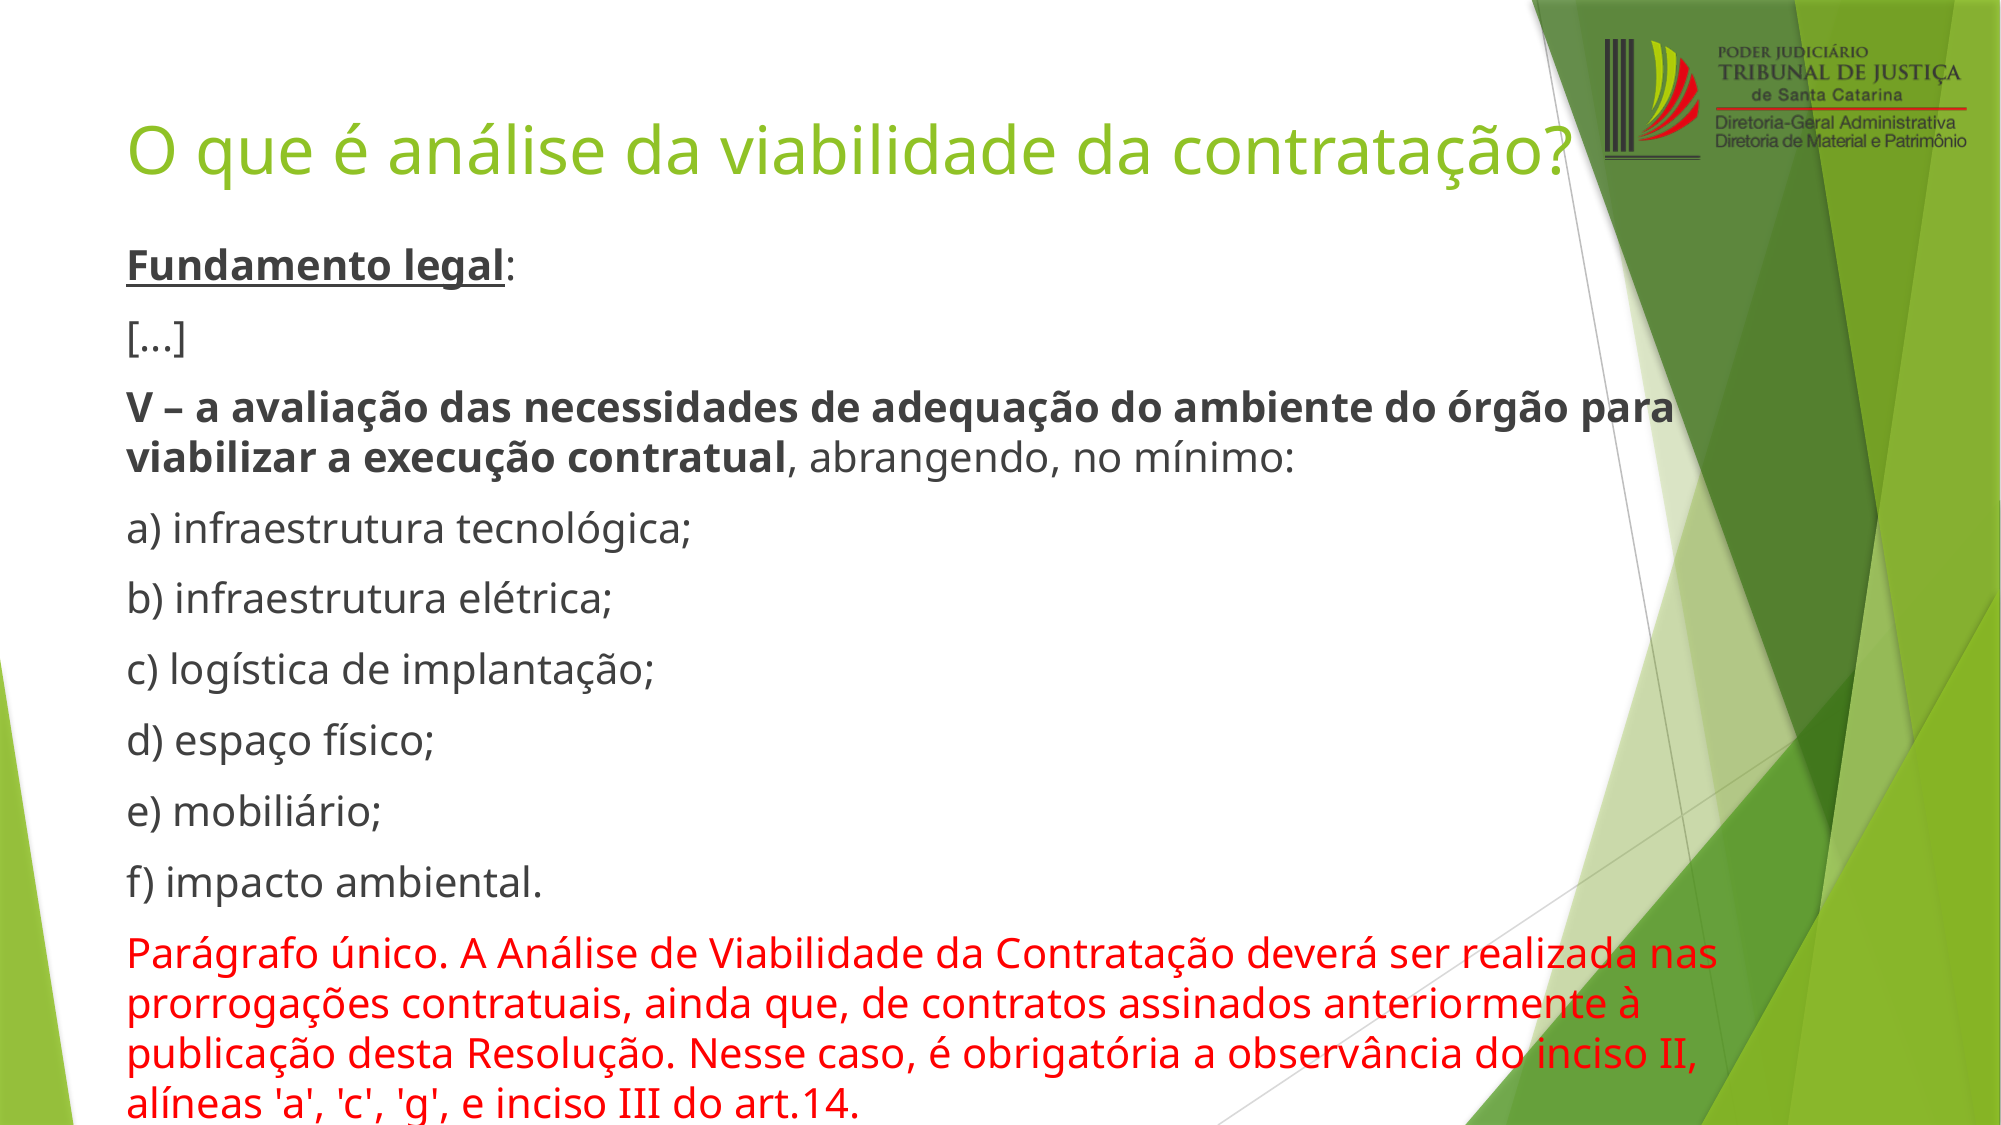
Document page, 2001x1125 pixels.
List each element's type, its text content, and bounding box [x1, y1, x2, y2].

picture [1605, 39, 1968, 161]
list Fundamento legal: [...] V – a avaliação das necessidades de adequação do ambiente do órgão para viabilizar a execução contratual, abrangendo, no mínimo: a) infraestrutura tecnológica; b) infraestrutura elétrica; c) logística de implantação; d) espaço físico; e) mobiliário; f) impacto ambiental. Parágrafo único. A Análise de Viabilidade da Contratação deverá ser realizada nas prorrogações contratuais, ainda que, de contratos assinados anteriormente à publicação desta Resolução. Nesse caso, é obrigatória a observância do inciso II, alíneas 'a', 'c', 'g', e inciso III do art.14. [111, 231, 1844, 1125]
title O que é análise da viabilidade da contratação? [111, 99, 1712, 231]
